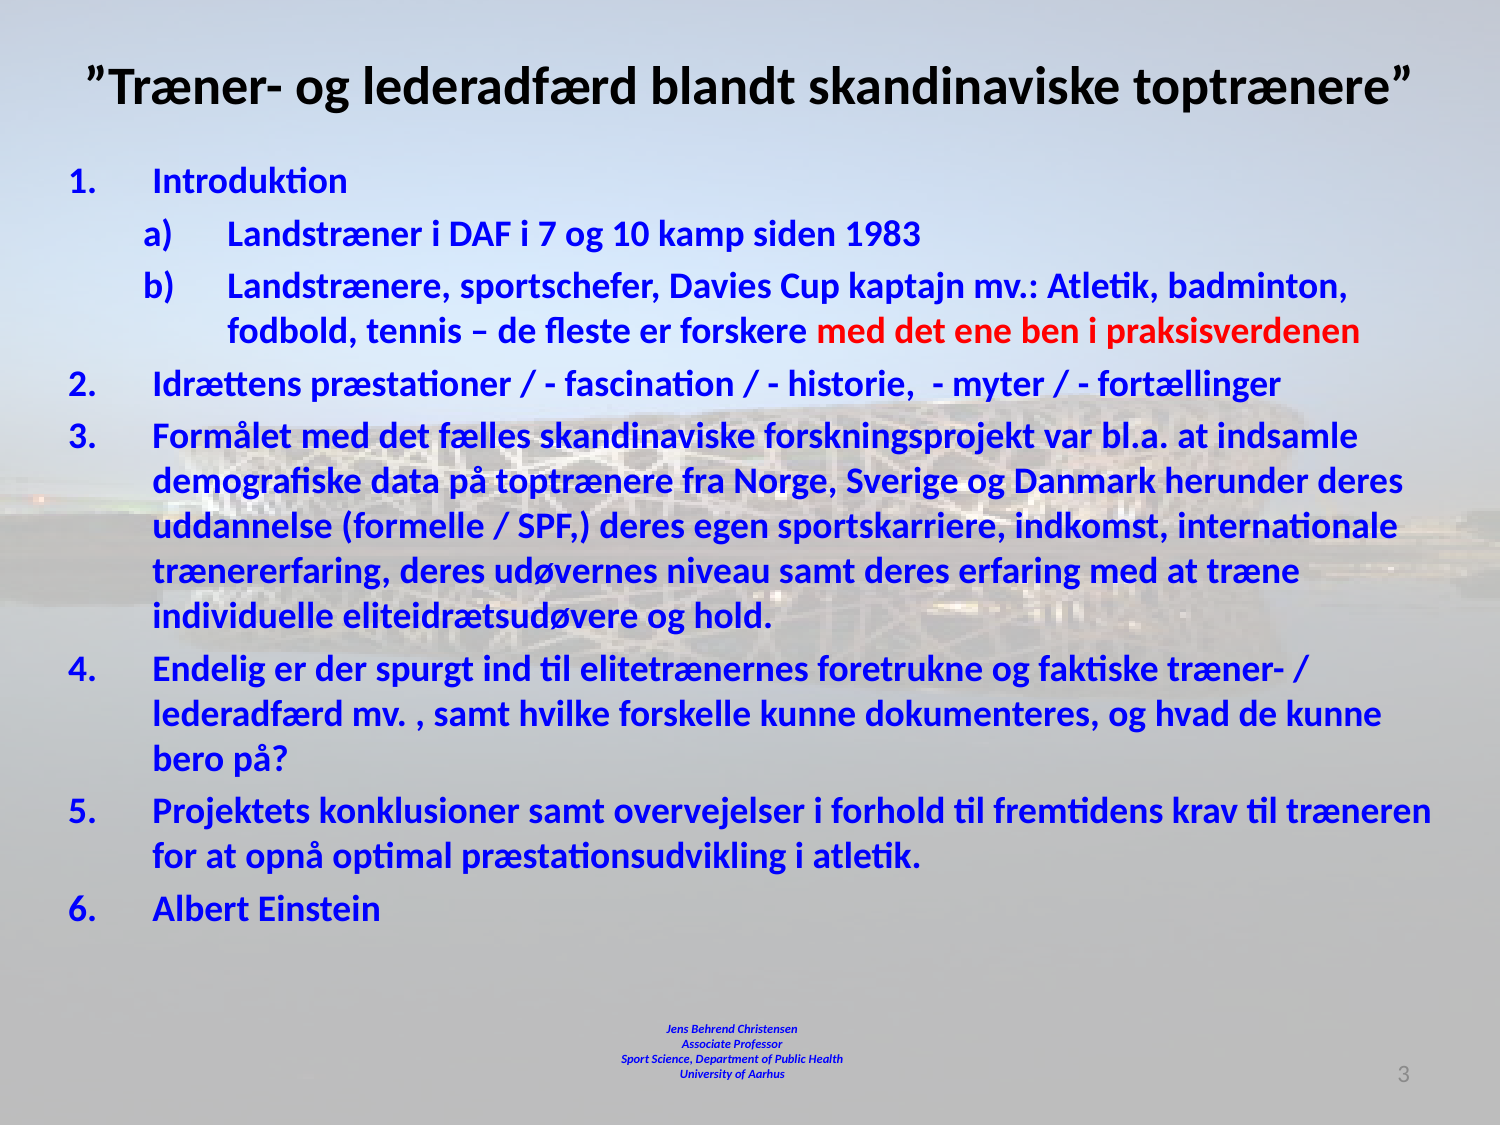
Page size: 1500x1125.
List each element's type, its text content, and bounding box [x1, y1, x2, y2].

slide_number 3 [1074, 1042, 1425, 1103]
title ”Træner- og lederadfærd blandt skandinaviske toptrænere” [53, 42, 1447, 149]
footer Jens Behrend Christensen Associate Professor Sport Science, Department of Public Health University of Aarhus [454, 999, 1010, 1103]
subtitle Introduktion Landstræner i DAF i 7 og 10 kamp siden 1983 Landstrænere, sportschefer, Davies Cup kaptajn mv.: Atletik, badminton, fodbold, tennis – de fleste er forskere med det ene ben i praksisverdenen Idrættens præstationer / - fascination / - historie, - myter / - fortællinger Formålet med det fælles skandinaviske forskningsprojekt var bl.a. at indsamle demografiske data på toptrænere fra Norge, Sverige og Danmark herunder deres uddannelse (formelle / SPF,) deres egen sportskarriere, indkomst, internationale trænererfaring, deres udøvernes niveau samt deres erfaring med at træne individuelle eliteidrætsudøvere og hold. Endelig er der spurgt ind til elitetrænernes foretrukne og faktiske træner- / lederadfærd mv. , samt hvilke forskelle kunne dokumenteres, og hvad de kunne bero på? Projektets konklusioner samt overvejelser i forhold til fremtidens krav til træneren for at opnå optimal præstationsudvikling i atletik. Albert Einstein [53, 149, 1459, 1024]
